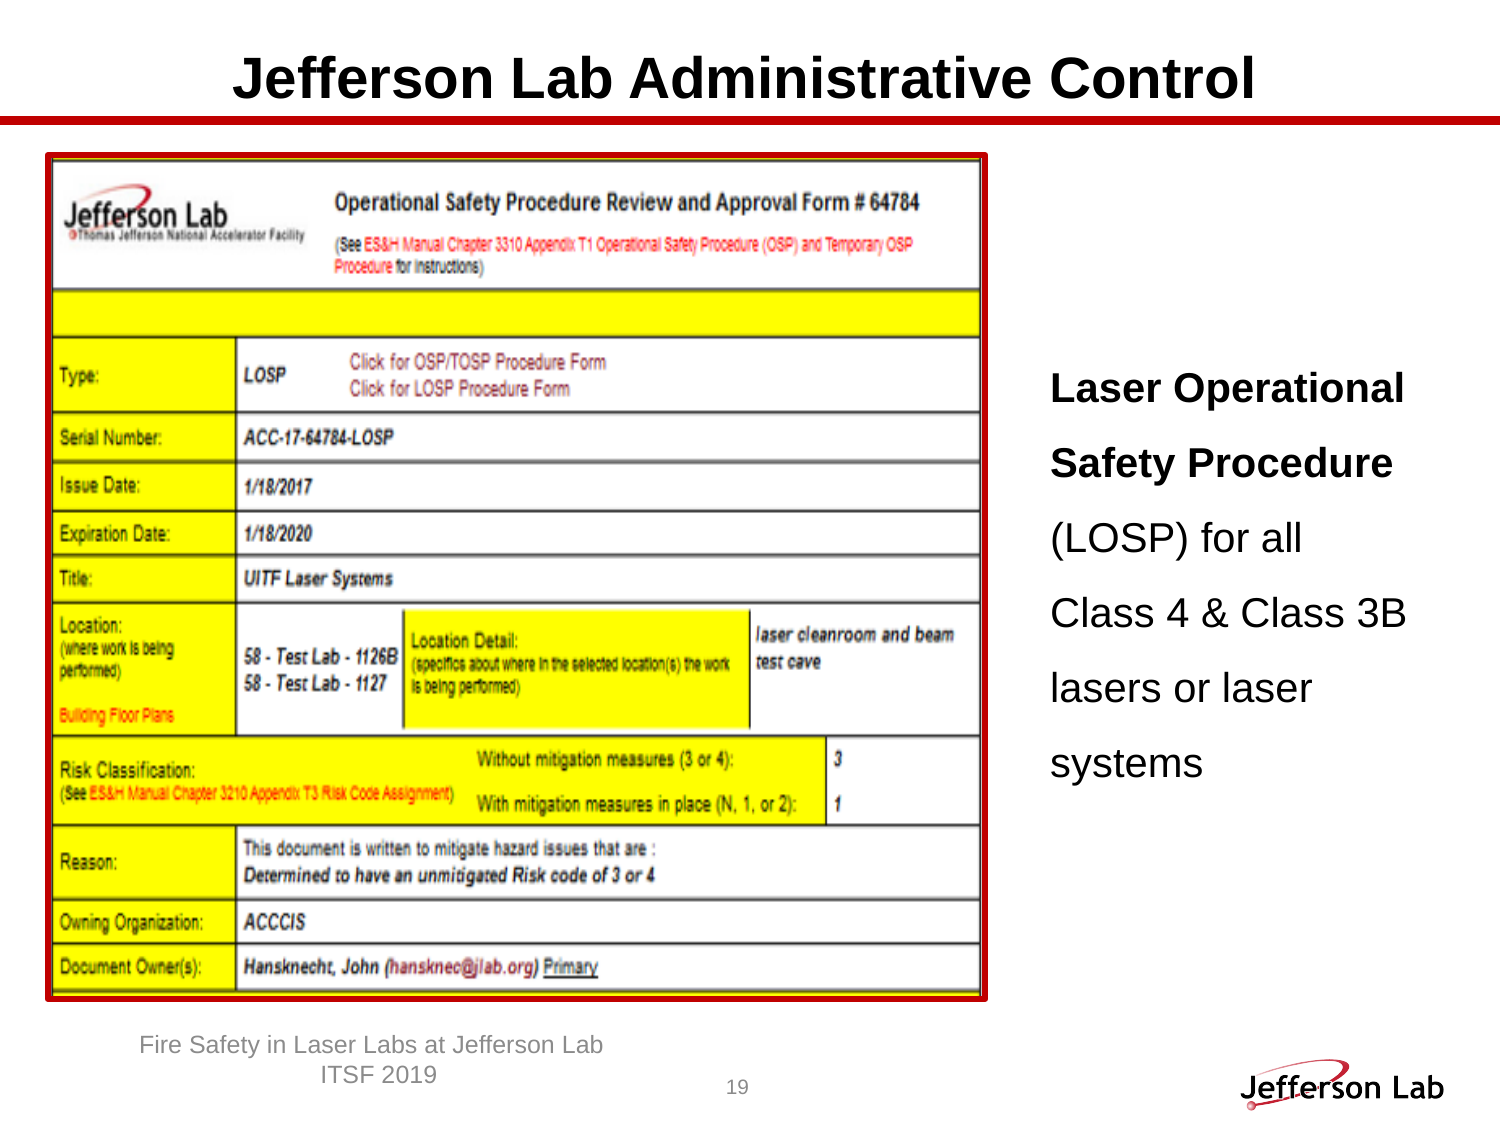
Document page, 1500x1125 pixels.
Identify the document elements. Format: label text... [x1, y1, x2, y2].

footer Fire Safety in Laser Labs at Jefferson Lab ITSF 2019 [50, 1034, 694, 1112]
slide_number 19 [693, 1060, 782, 1111]
list [1003, 158, 1489, 1042]
picture [1238, 1051, 1457, 1122]
title Jefferson Lab Administrative Control [50, 39, 1440, 120]
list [50, 158, 983, 996]
text_box Laser Operational Safety Procedure (LOSP) for all Class 4 & Class 3B lasers or laser systems [1035, 203, 1457, 793]
